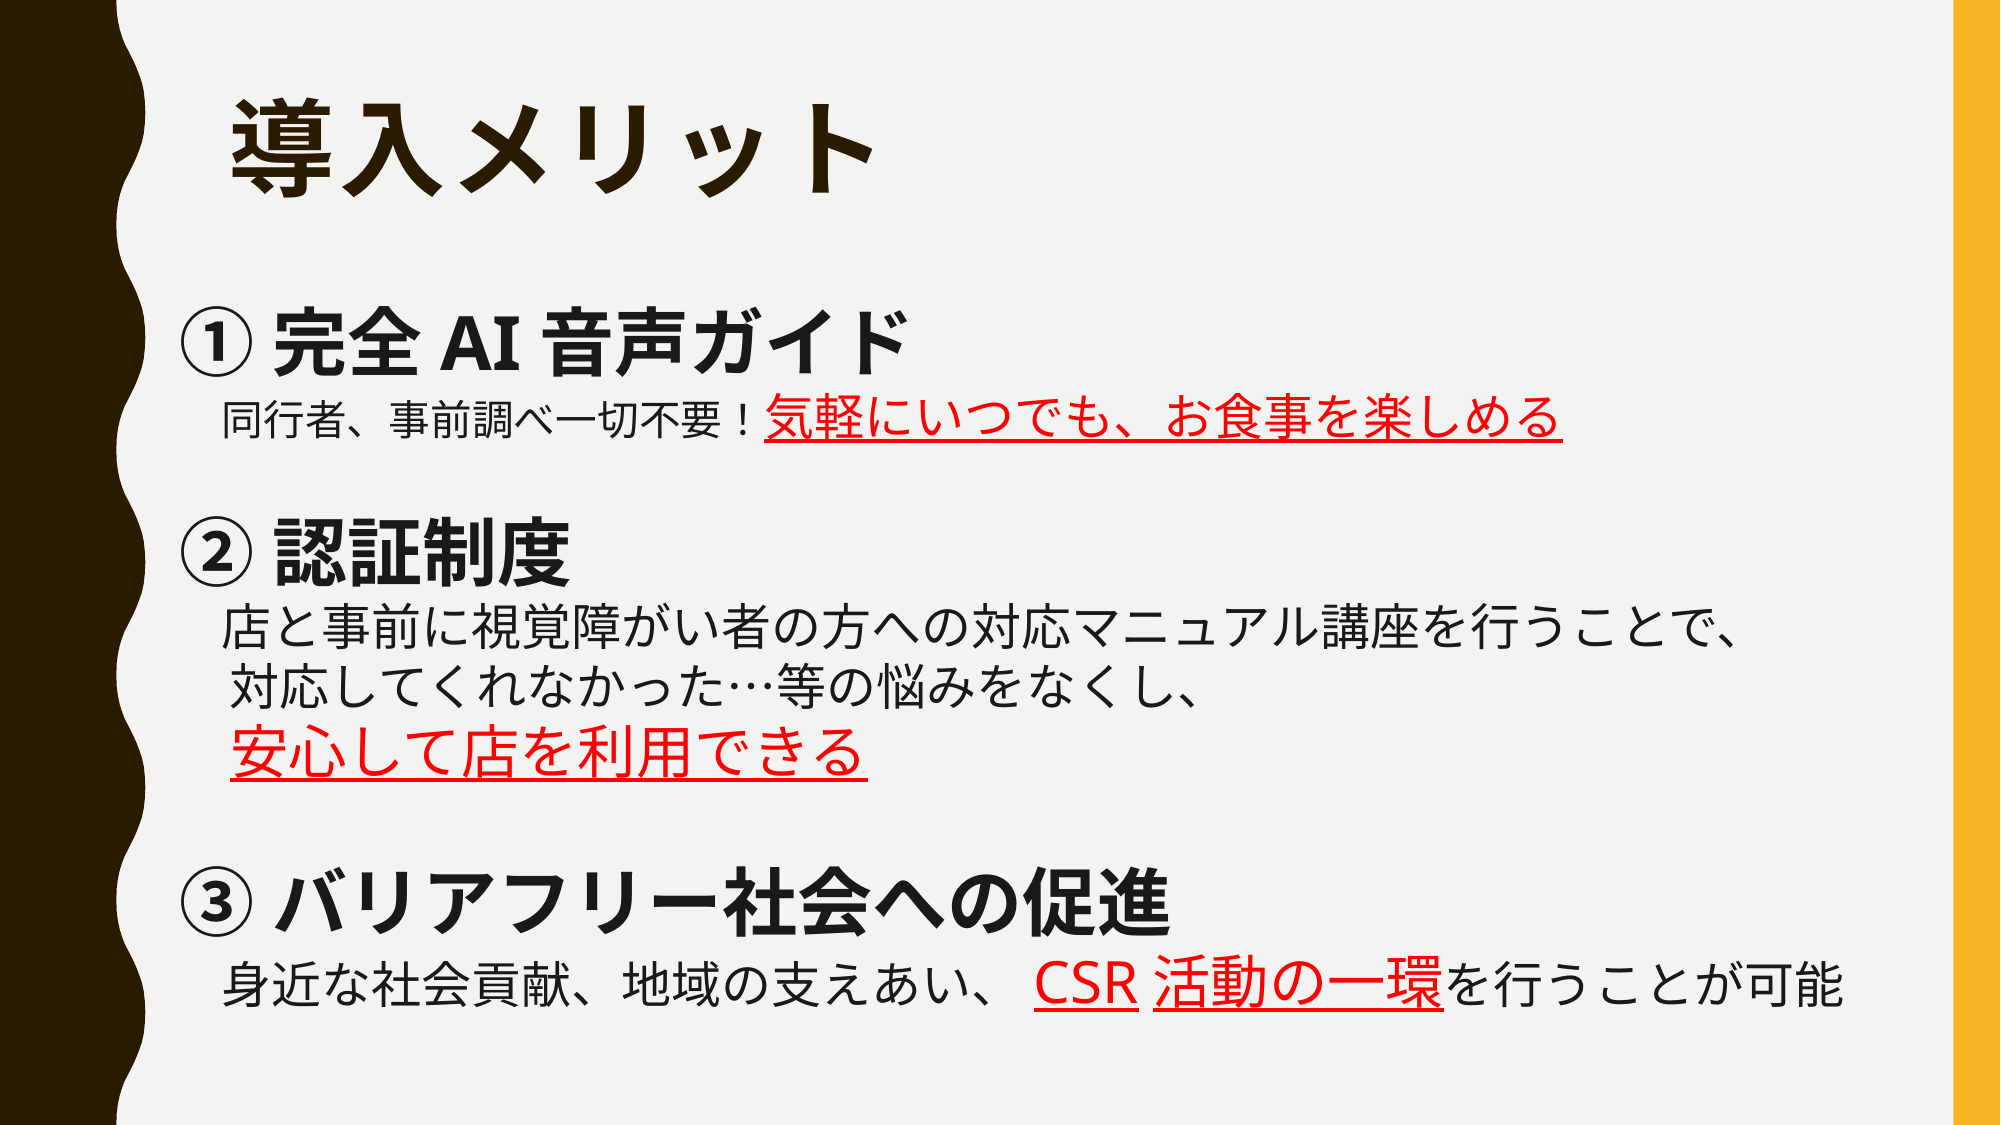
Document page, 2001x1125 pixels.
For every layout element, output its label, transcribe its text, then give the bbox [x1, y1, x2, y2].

text_box ①完全AI音声ガイド 同行者、事前調べ一切不要！気軽にいつでも、お食事を楽しめる ②認証制度 店と事前に視覚障がい者の方への対応マニュアル講座を行うことで、 対応してくれなかった…等の悩みをなくし、 安心して店を利用できる ③バリアフリー社会への促進 身近な社会貢献、地域の支えあい、CSR活動の一環を行うことが可能 [165, 287, 2000, 1125]
title 導入メリット [213, 89, 1884, 287]
